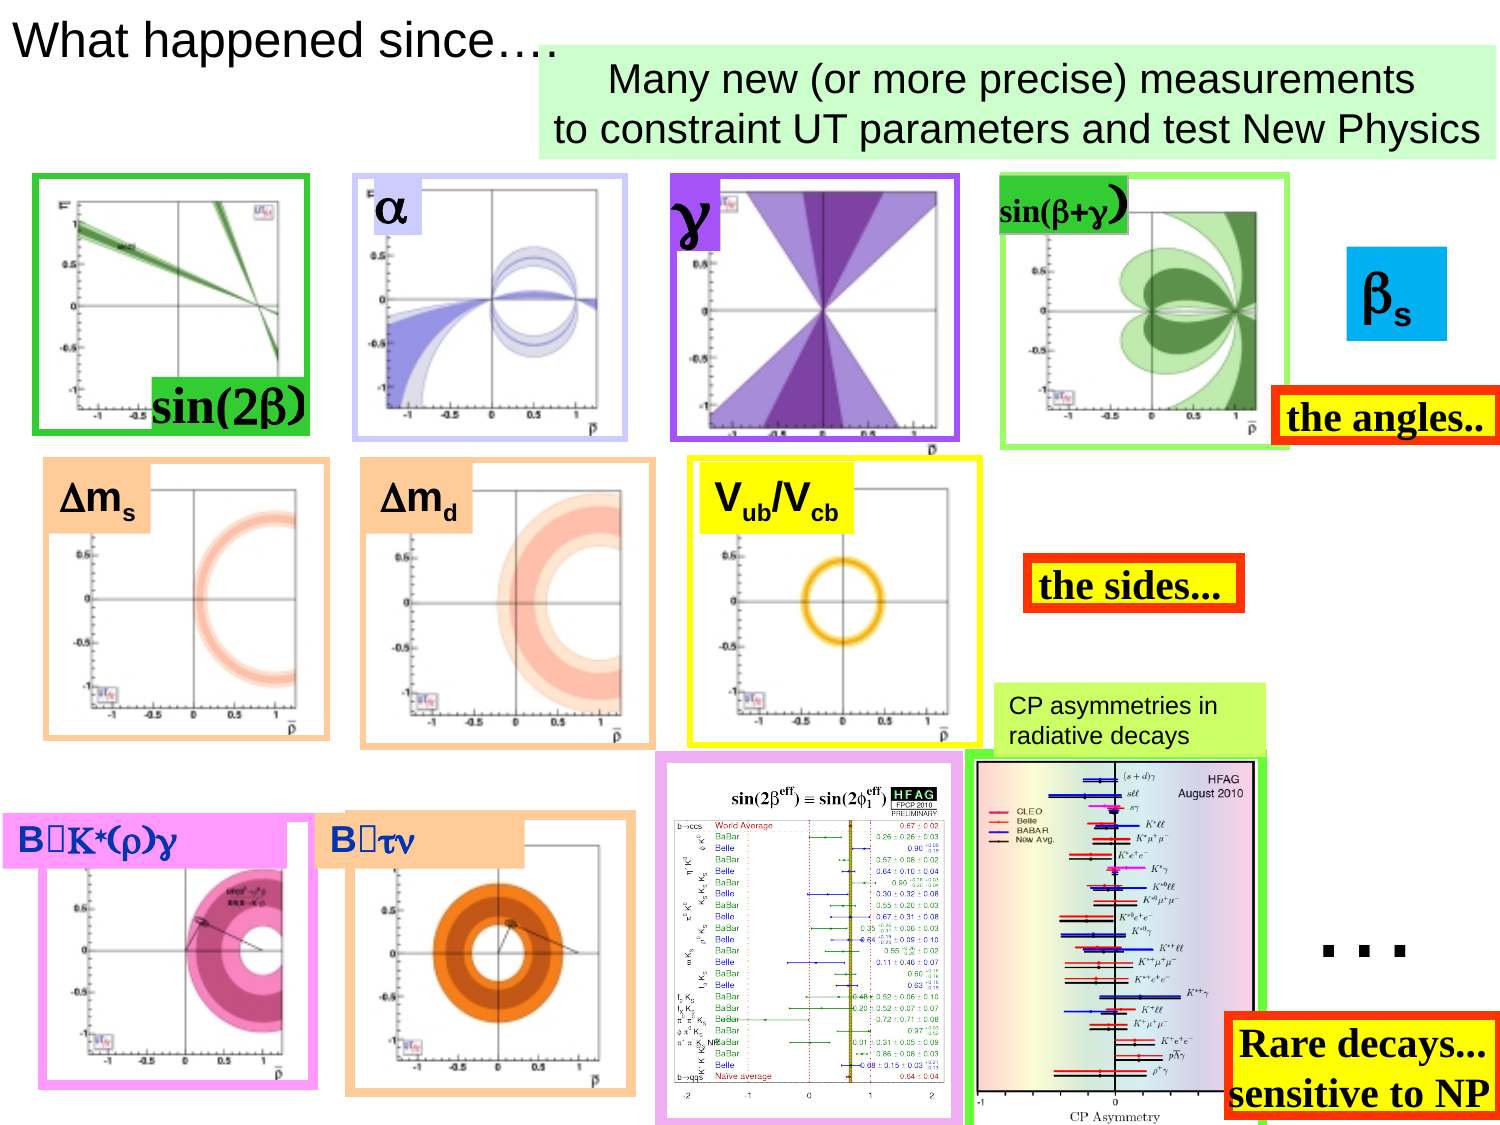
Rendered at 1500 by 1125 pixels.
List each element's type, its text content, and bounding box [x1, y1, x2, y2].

picture [666, 762, 951, 1118]
text_box Many new (or more precise) measurements to constraint UT parameters and test New Physics [538, 44, 1497, 160]
text_box What happened since…. [0, 0, 575, 75]
picture [693, 461, 977, 743]
picture [974, 758, 1258, 1125]
text_box … [1293, 837, 1436, 988]
text_box CP asymmetries in radiative decays [994, 682, 1267, 758]
picture [342, 163, 626, 436]
text_box Btn [314, 813, 525, 869]
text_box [1003, 175, 1287, 448]
picture [47, 821, 309, 1081]
picture [354, 819, 627, 1089]
text_box the sides... [1027, 558, 1241, 609]
picture [48, 463, 325, 736]
picture [365, 463, 650, 744]
picture [661, 163, 968, 459]
text_box Rare decays... sensitive to NP [1263, 1015, 1500, 1116]
picture [35, 176, 306, 436]
text_box bs [1346, 246, 1447, 341]
text_box BK*(r)g [2, 813, 287, 869]
text_box the angles.. [1292, 390, 1500, 441]
